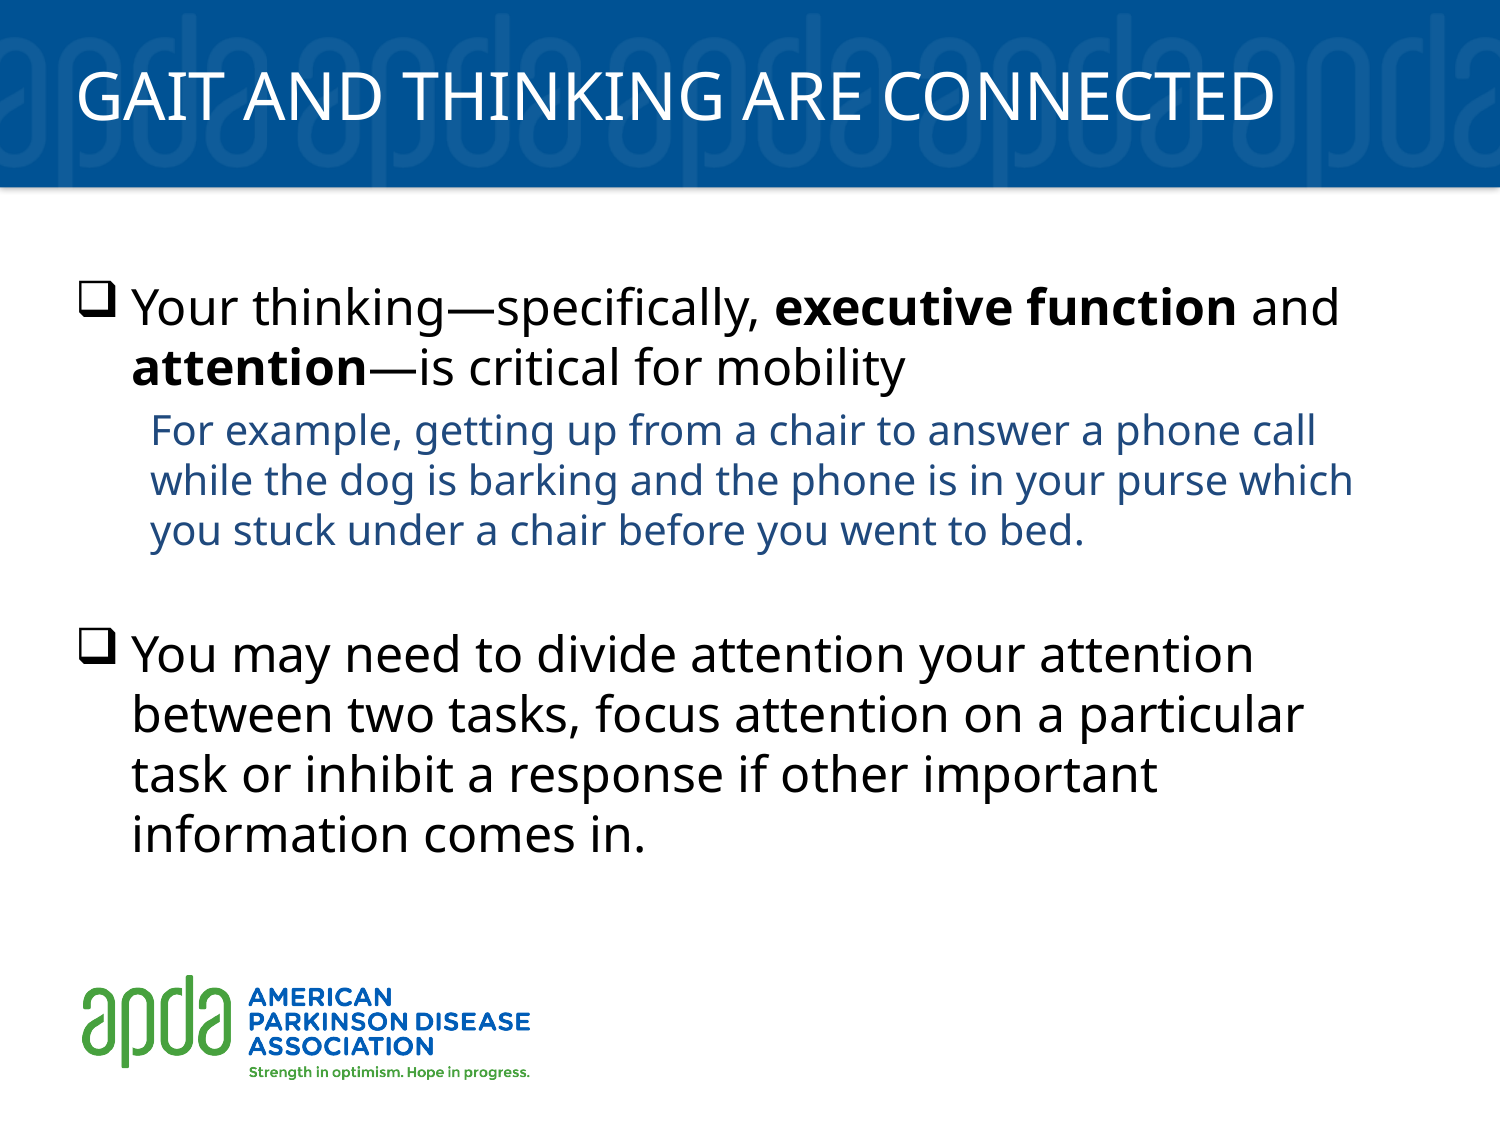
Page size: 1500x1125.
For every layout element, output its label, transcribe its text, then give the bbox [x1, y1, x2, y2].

list Your thinking—specifically, executive function and attention—is critical for mobility For example, getting up from a chair to answer a phone call while the dog is barking and the phone is in your purse which you stuck under a chair before you went to bed. You may need to divide attention your attention between two tasks, focus attention on a particular task or inhibit a response if other important information comes in. [75, 268, 1398, 925]
title Gait and thinking are connected [0, 0, 1500, 188]
picture [82, 975, 530, 1080]
